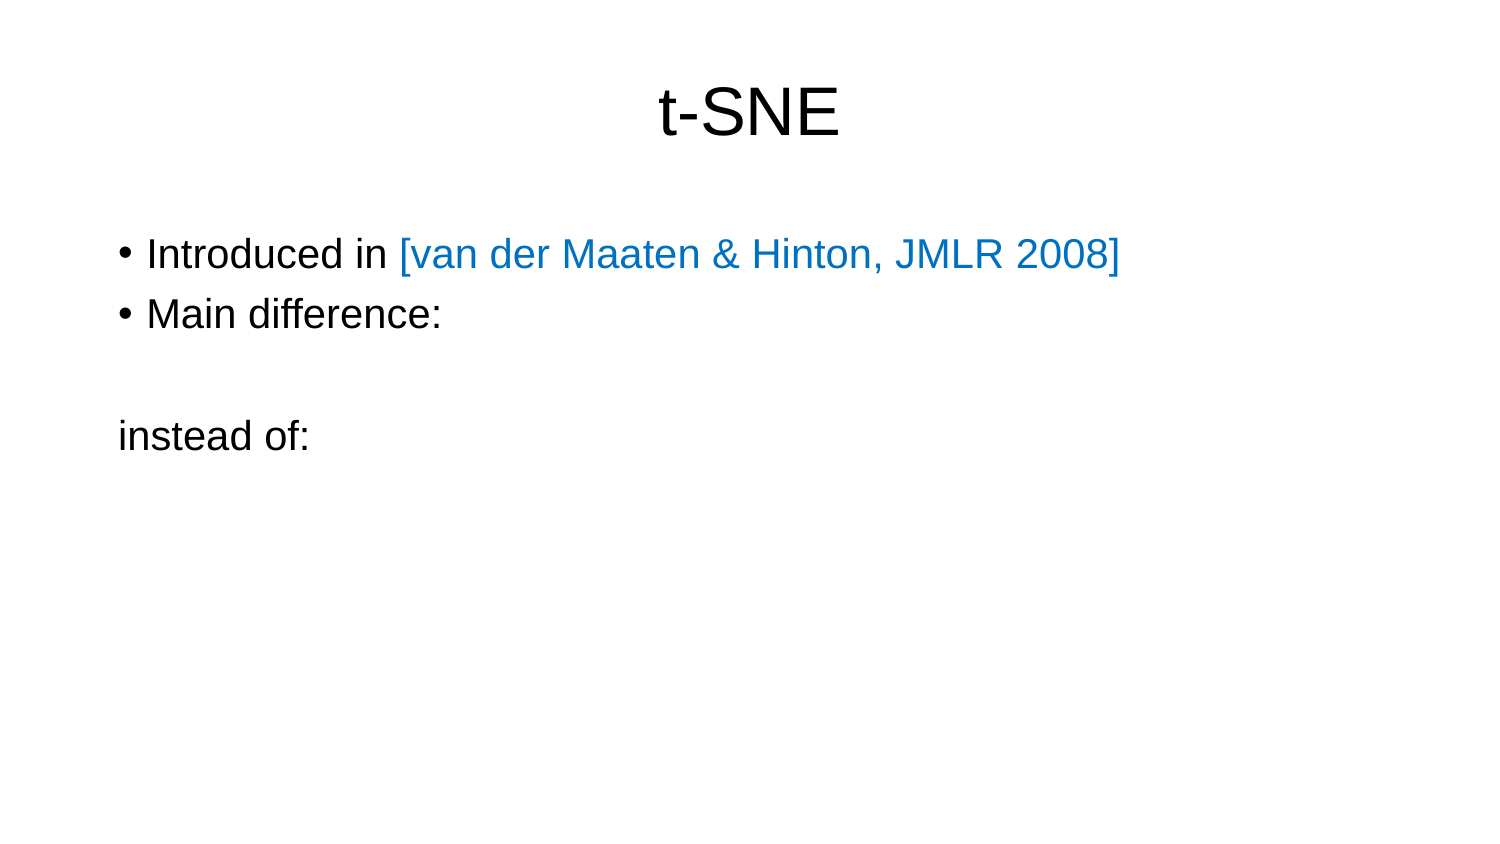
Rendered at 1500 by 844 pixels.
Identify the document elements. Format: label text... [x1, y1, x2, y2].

title t-SNE [103, 44, 1397, 182]
